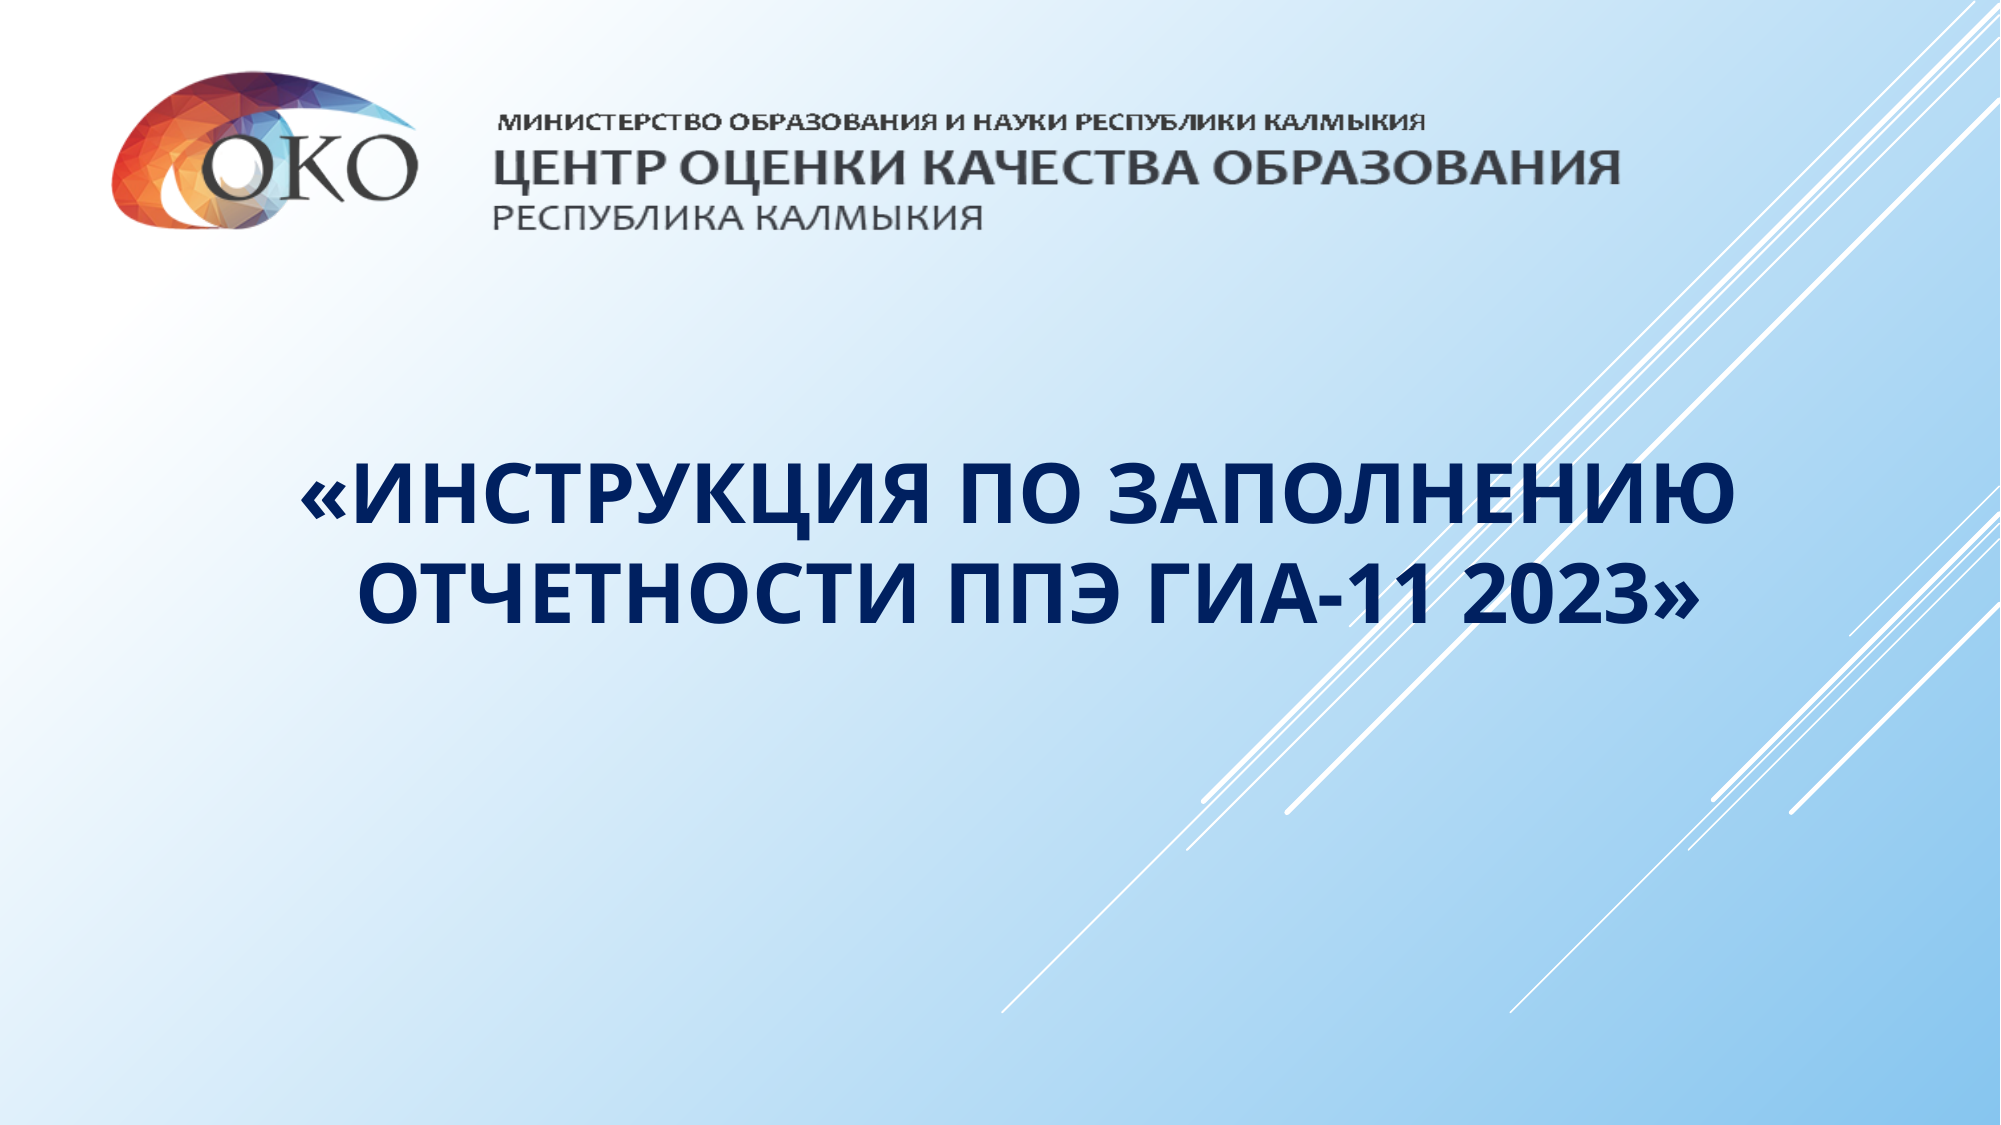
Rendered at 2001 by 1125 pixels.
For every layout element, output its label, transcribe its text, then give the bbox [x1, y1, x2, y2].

text_box «ИНСТРУКЦИЯ ПО ЗАПОЛНЕНИЮ ОТЧЕТНОСТИ ППЭ ГИА-11 2023» [125, 432, 1934, 648]
picture [66, 42, 465, 268]
picture [479, 54, 1645, 256]
